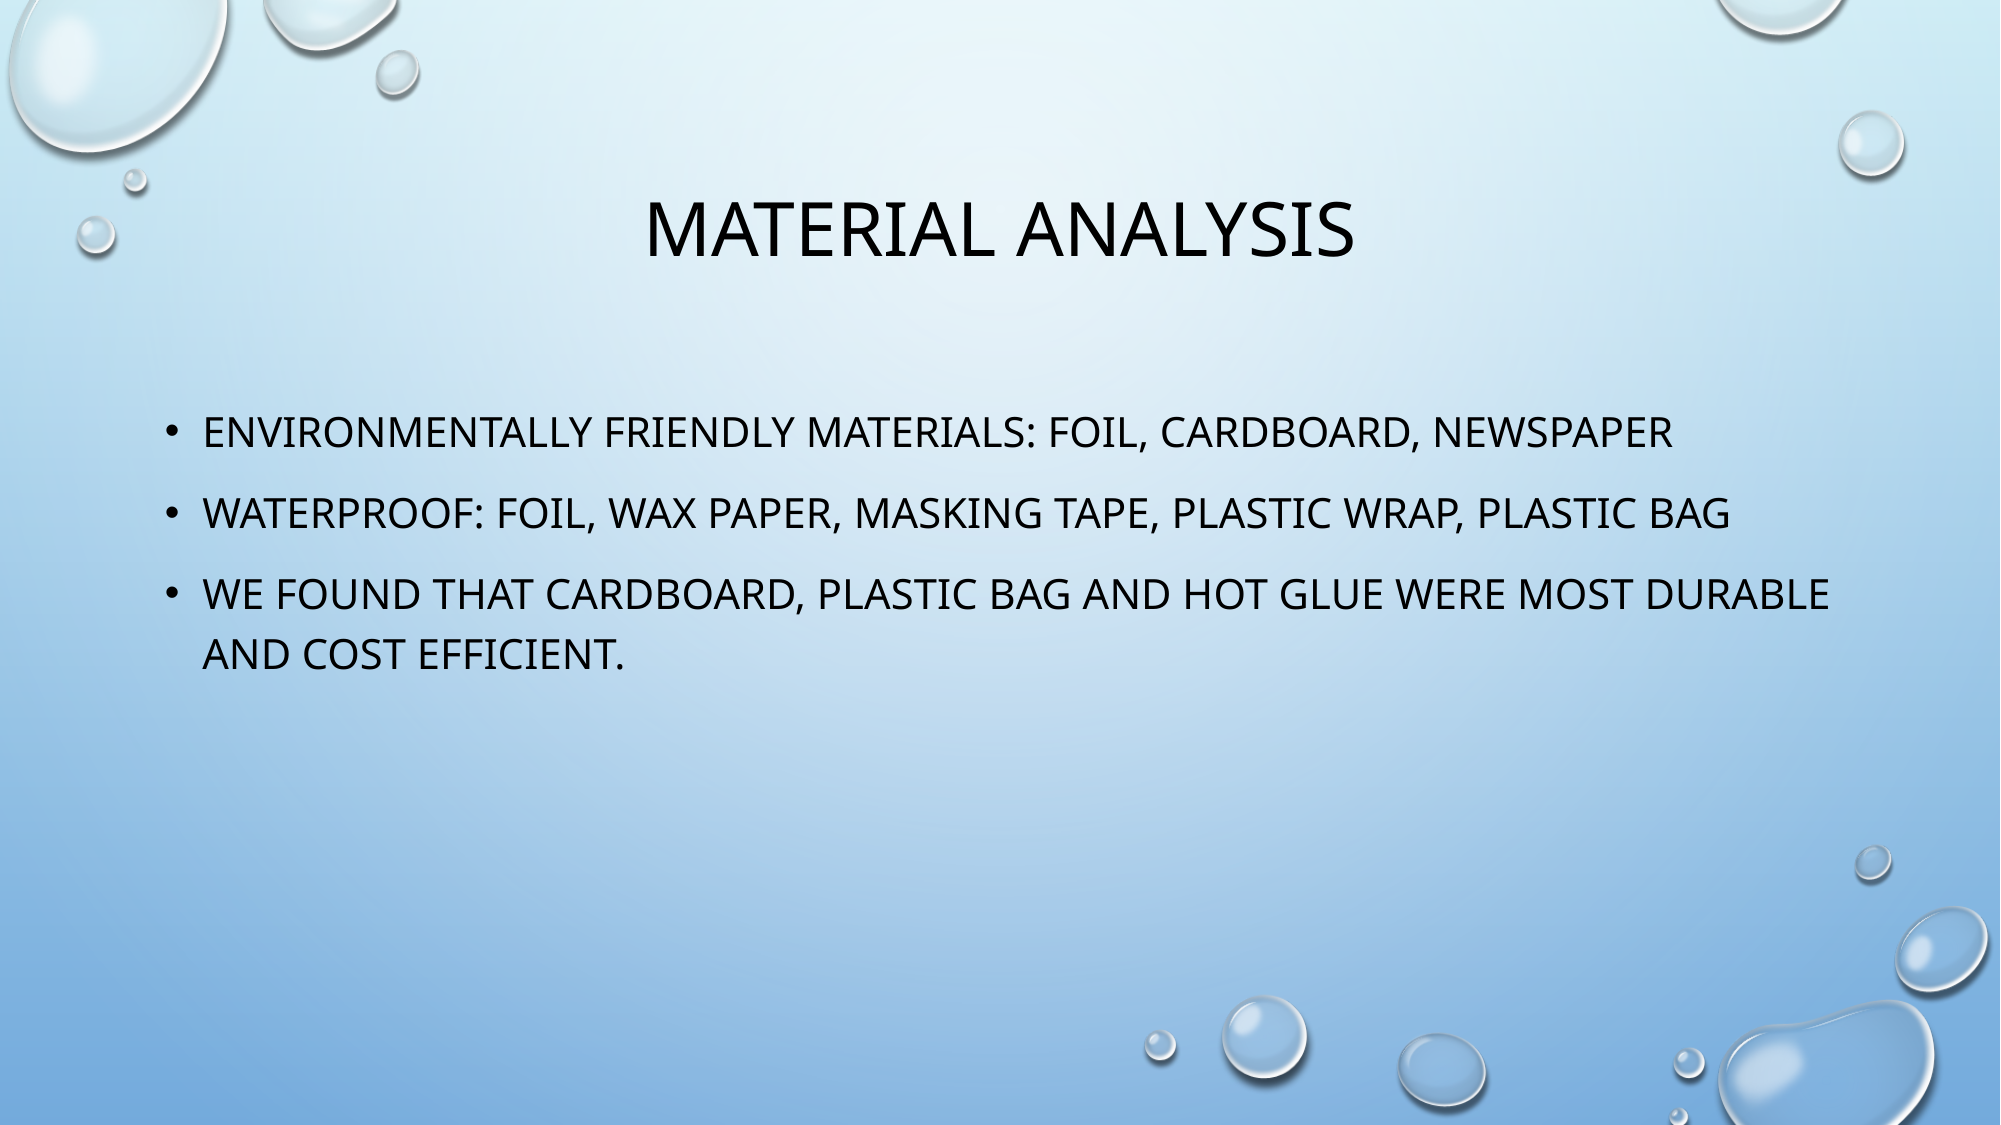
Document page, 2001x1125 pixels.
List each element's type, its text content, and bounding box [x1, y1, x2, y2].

list Environmentally friendly materials: foil, cardboard, newspaper Waterproof: foil, wax paper, masking tape, plastic wrap, plastic bag We found that cardboard, plastic bag and hot glue were most durable and cost efficient. [149, 388, 1850, 950]
picture [0, 0, 2000, 1125]
title Material analysis [149, 101, 1851, 364]
